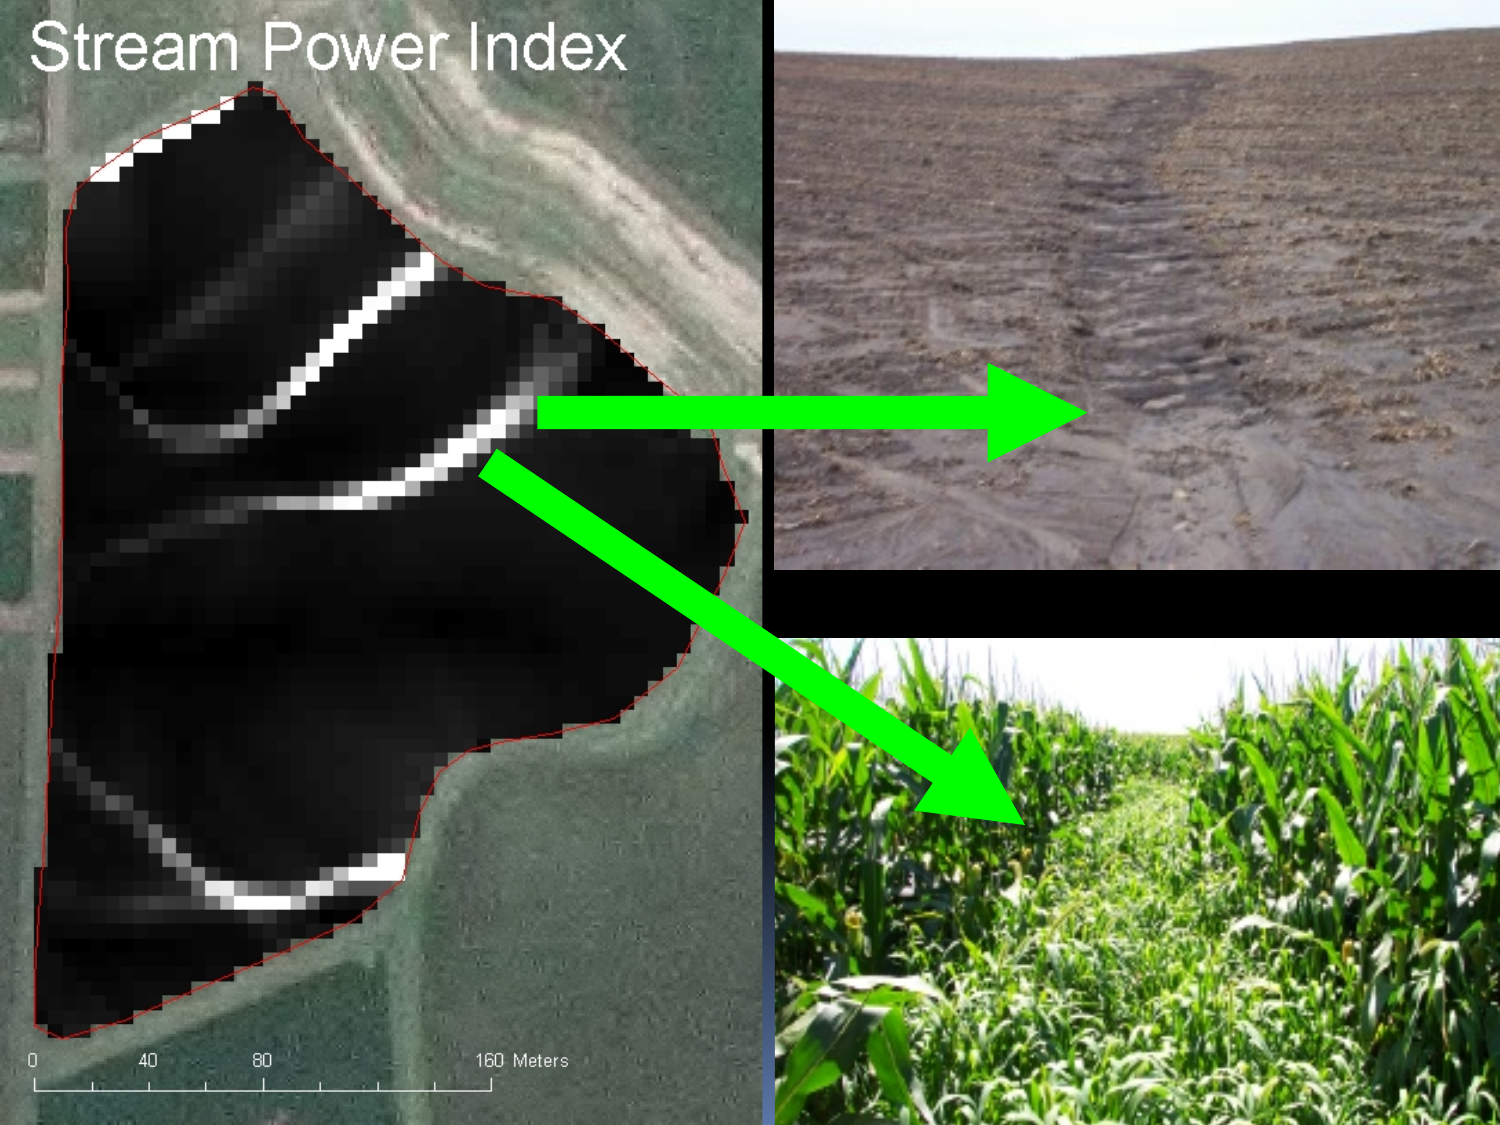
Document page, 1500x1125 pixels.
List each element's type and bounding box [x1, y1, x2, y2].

text_box [0, 0, 1500, 1125]
